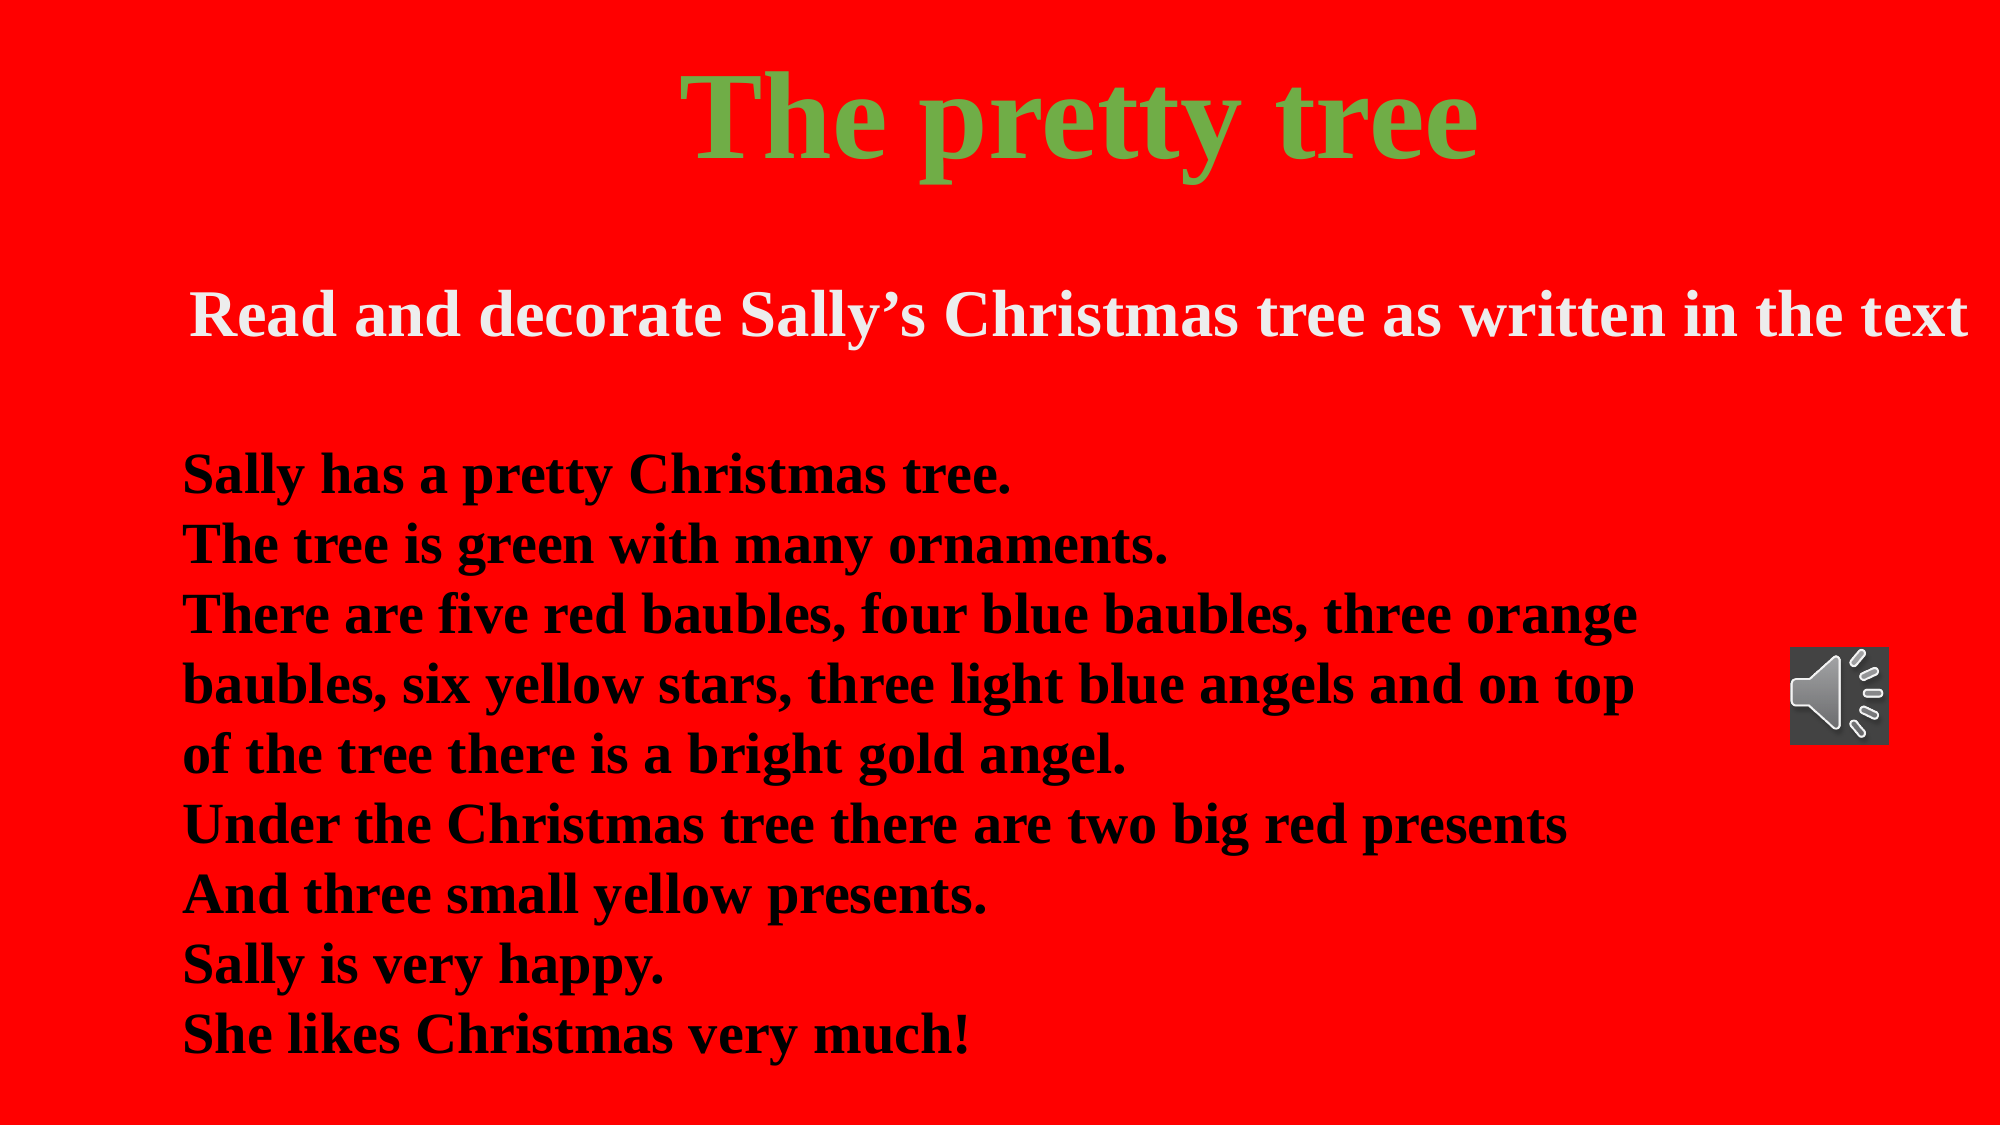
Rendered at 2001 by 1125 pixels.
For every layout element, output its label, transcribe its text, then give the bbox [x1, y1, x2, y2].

text_box The pretty tree [664, 26, 1496, 192]
text_box Sally has a pretty Christmas tree. The tree is green with many ornaments. There are five red baubles, four blue baubles, three orange baubles, six yellow stars, three light blue angels and on top of the tree there is a bright gold angel. Under the Christmas tree there are two big red presents And three small yellow presents. Sally is very happy. She likes Christmas very much! [167, 428, 1768, 1118]
picture [1789, 646, 1890, 747]
text_box Read and decorate Sally’s Christmas tree as written in the text [174, 262, 1987, 358]
